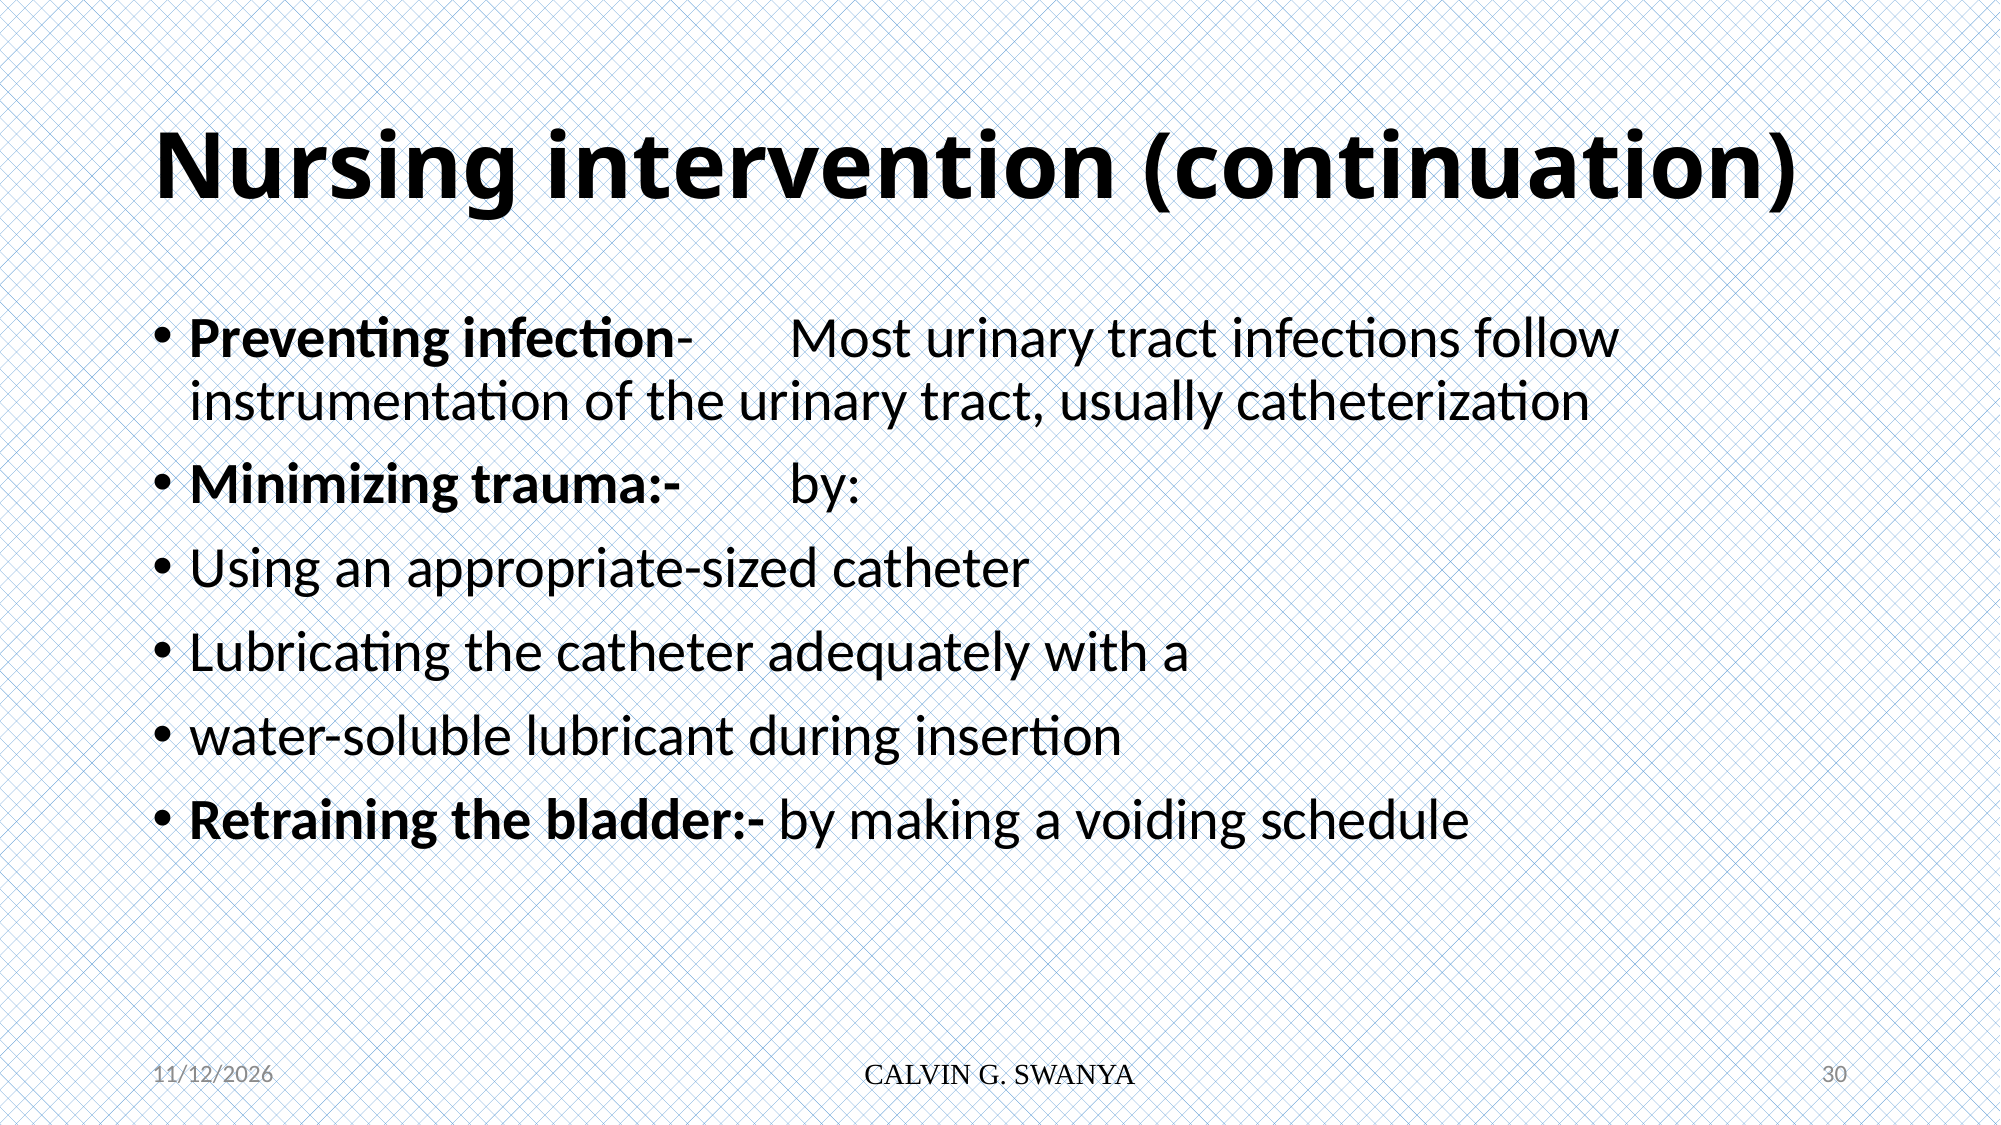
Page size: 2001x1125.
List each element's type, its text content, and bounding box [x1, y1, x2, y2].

list Preventing infection- Most urinary tract infections follow instrumentation of the urinary tract, usually catheterization Minimizing trauma:- by: Using an appropriate-sized catheter Lubricating the catheter adequately with a water-soluble lubricant during insertion Retraining the bladder:- by making a voiding schedule [137, 299, 1863, 1014]
footer CALVIN G. SWANYA [662, 1042, 1338, 1103]
title Nursing intervention (continuation) [137, 59, 1863, 278]
slide_number 30 [1412, 1042, 1863, 1103]
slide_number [137, 1042, 588, 1103]
